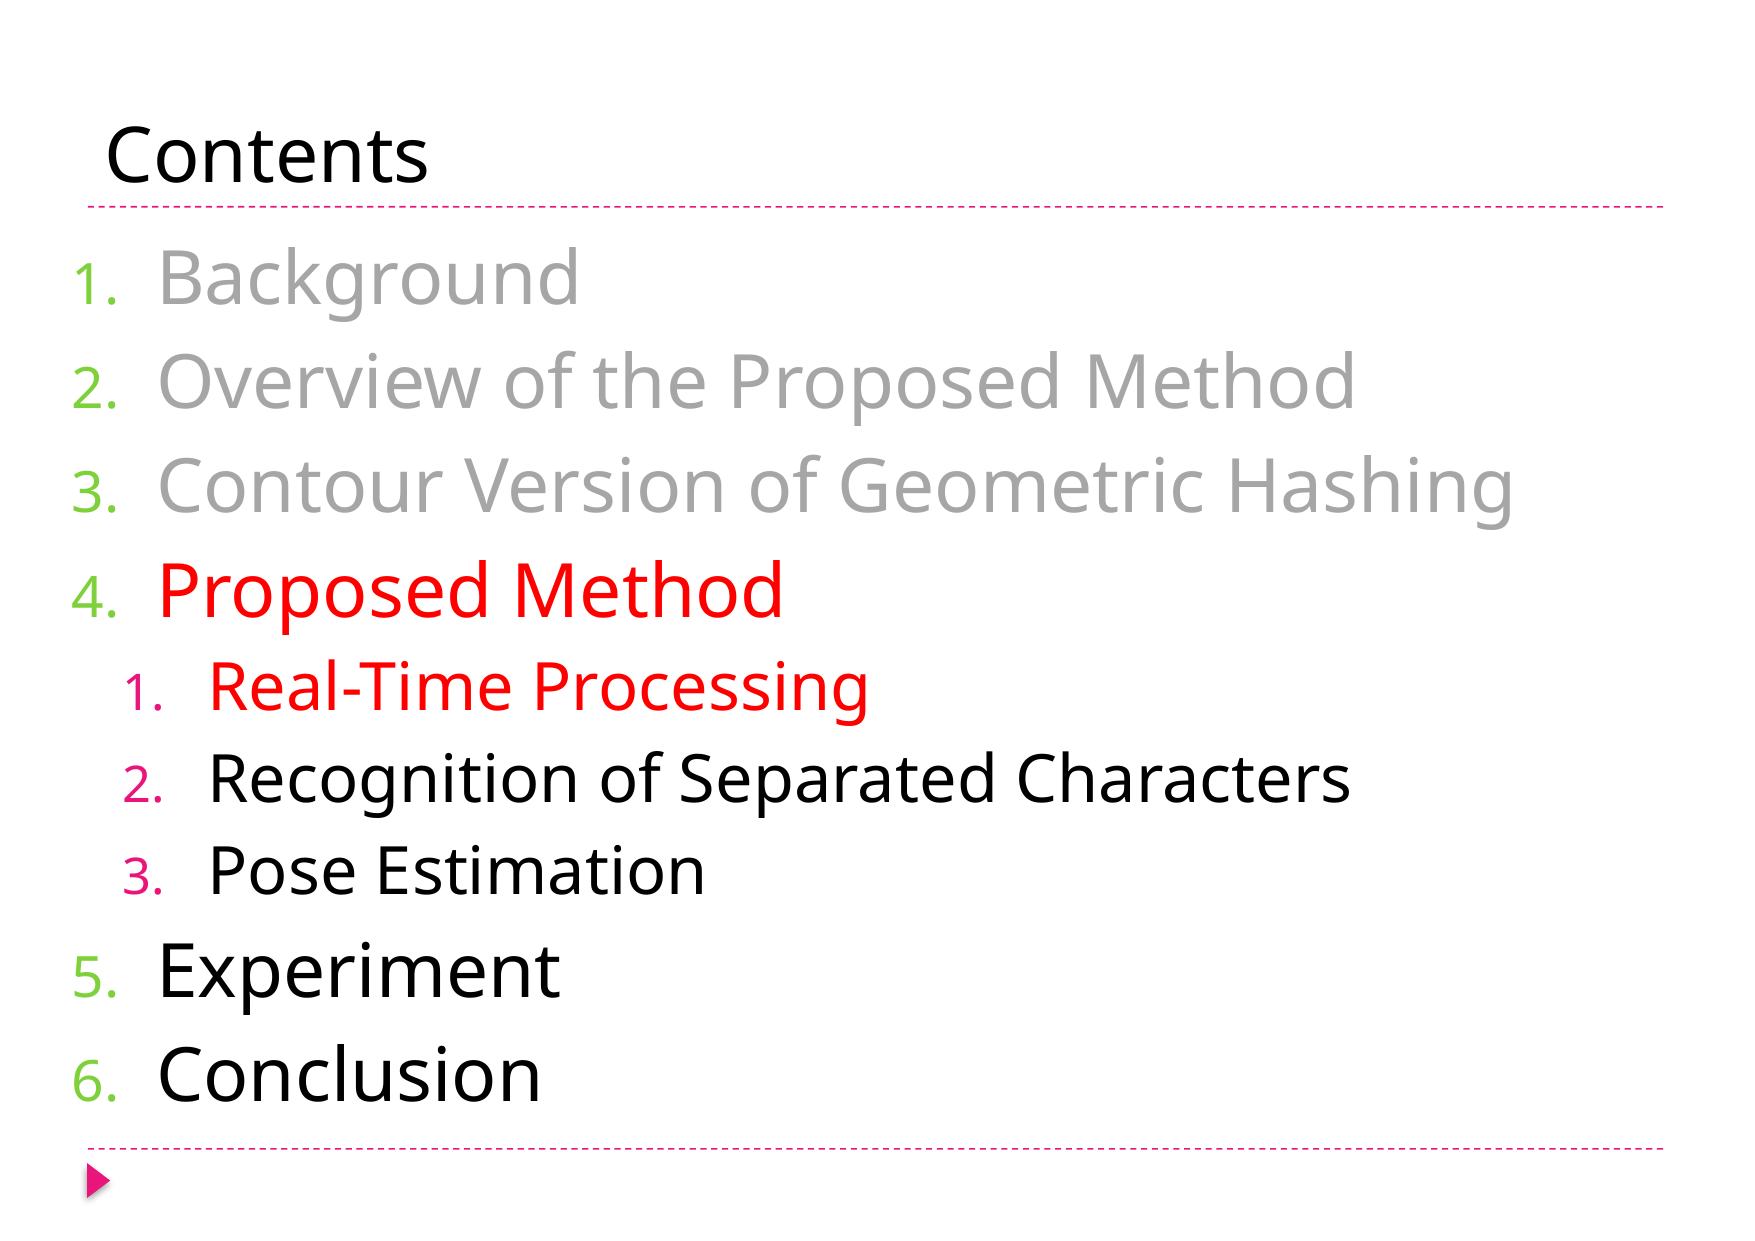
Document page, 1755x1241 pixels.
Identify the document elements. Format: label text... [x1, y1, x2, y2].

title Contents [87, 27, 1667, 207]
list Background Overview of the Proposed Method Contour Version of Geometric Hashing Proposed Method Real-Time Processing Recognition of Separated Characters Pose Estimation Experiment Conclusion [54, 220, 1667, 1114]
